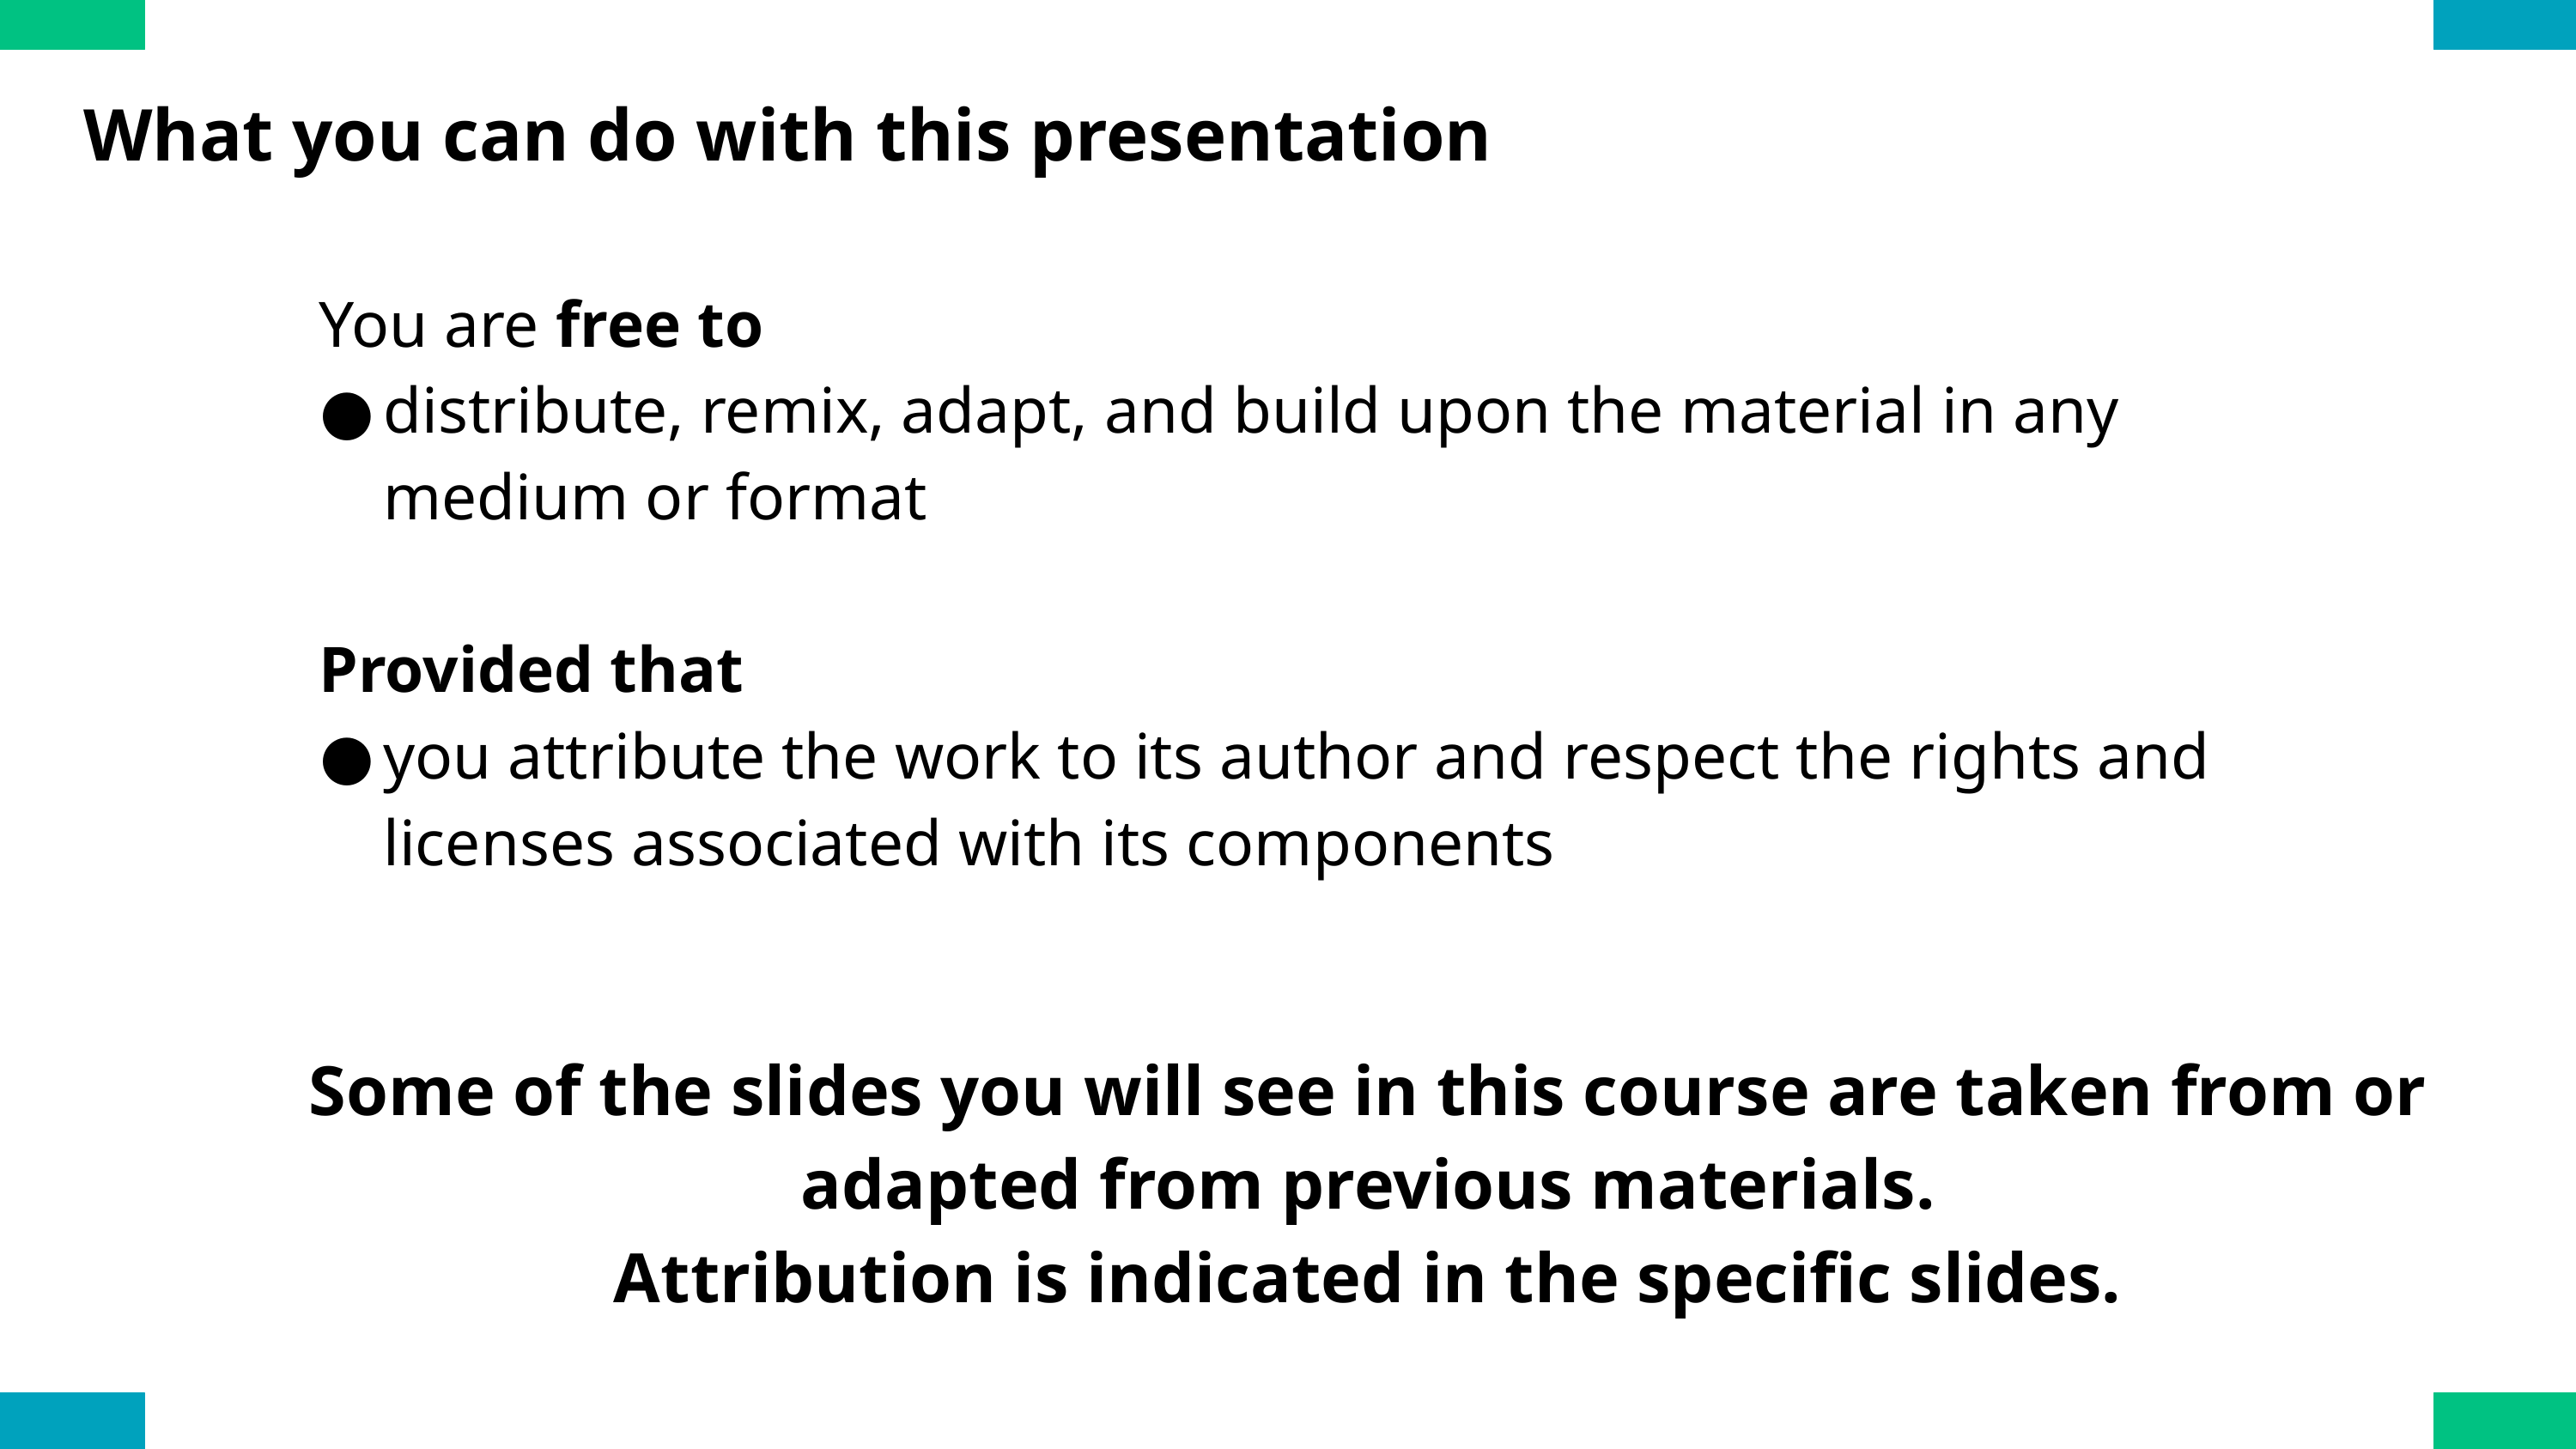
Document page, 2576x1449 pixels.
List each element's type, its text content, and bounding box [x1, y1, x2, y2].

text_box You are free to distribute, remix, adapt, and build upon the material in any medium or format Provided that you attribute the work to its author and respect the rights and licenses associated with its components [306, 260, 2270, 891]
text_box What you can do with this presentation [70, 76, 1998, 188]
text_box Some of the slides you will see in this course are taken from or adapted from previous materials. Attribution is indicated in the specific slides. [161, 1022, 2576, 1330]
